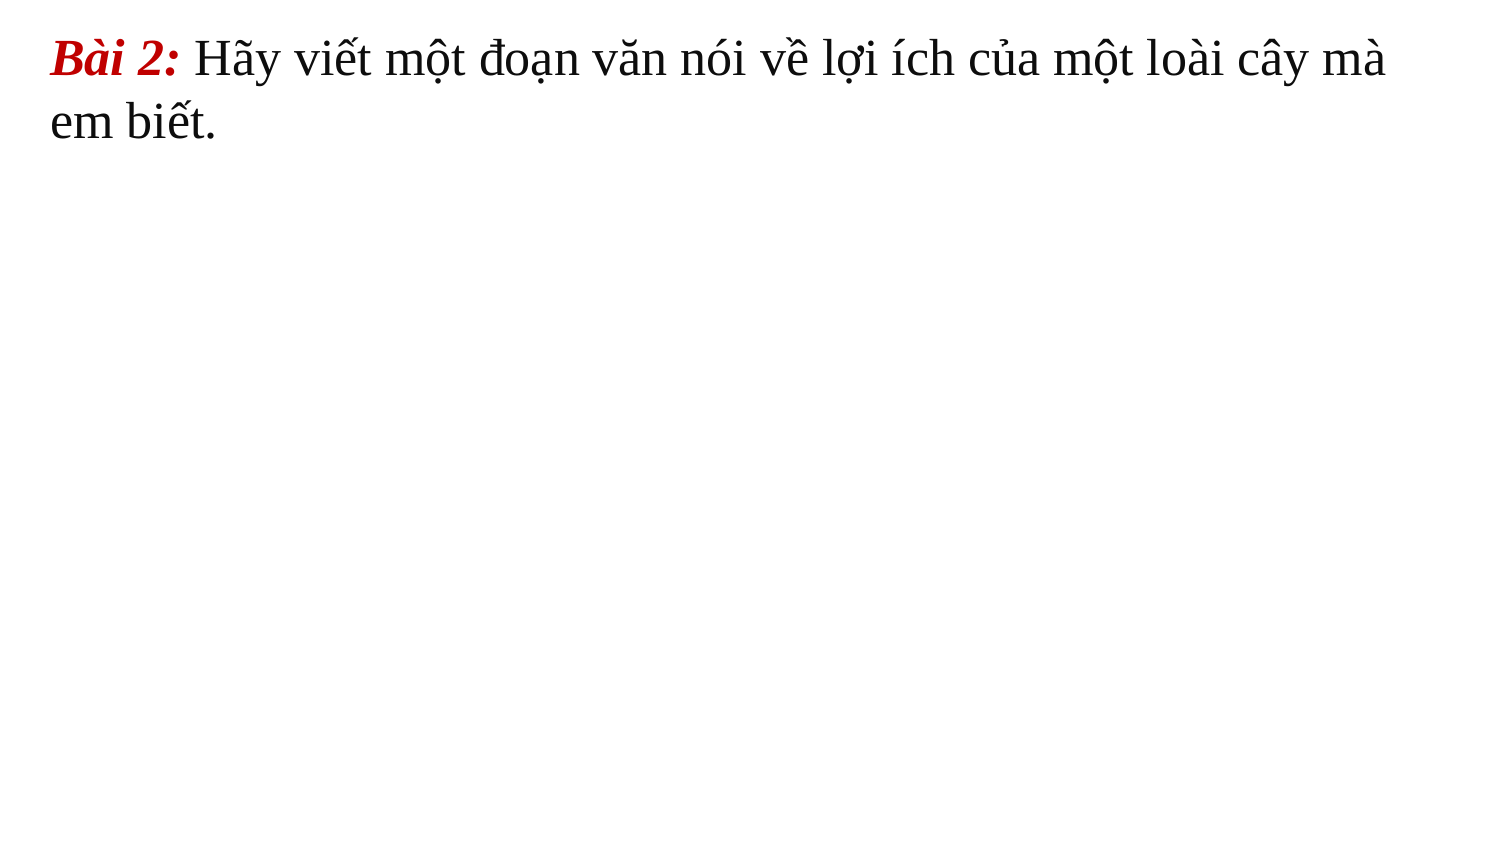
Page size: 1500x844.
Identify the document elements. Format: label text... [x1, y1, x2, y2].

text_box Bài 2: Hãy viết một đoạn văn nói về lợi ích của một loài cây mà em biết. [36, 17, 1466, 156]
